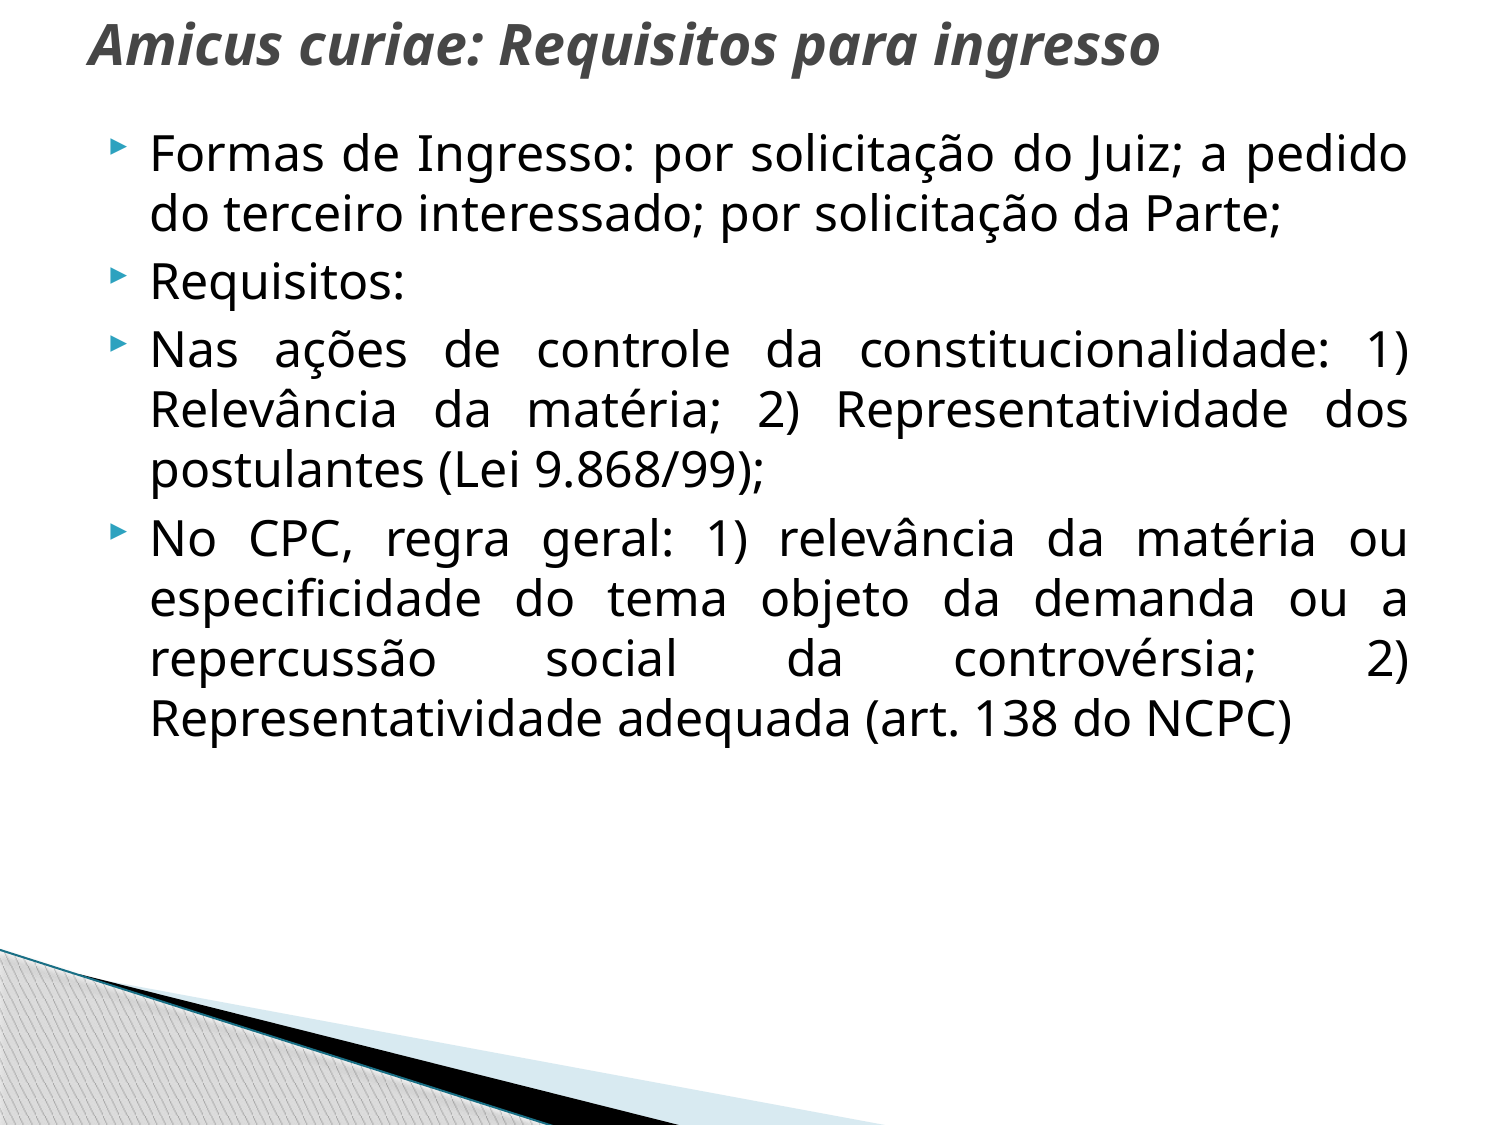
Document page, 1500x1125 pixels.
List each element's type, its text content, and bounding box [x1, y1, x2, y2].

list Formas de Ingresso: por solicitação do Juiz; a pedido do terceiro interessado; por solicitação da Parte; Requisitos: Nas ações de controle da constitucionalidade: 1) Relevância da matéria; 2) Representatividade dos postulantes (Lei 9.868/99); No CPC, regra geral: 1) relevância da matéria ou especificidade do tema objeto da demanda ou a repercussão social da controvérsia; 2) Representatividade adequada (art. 138 do NCPC) [75, 113, 1425, 905]
title Amicus curiae: Requisitos para ingresso [75, 0, 1425, 85]
